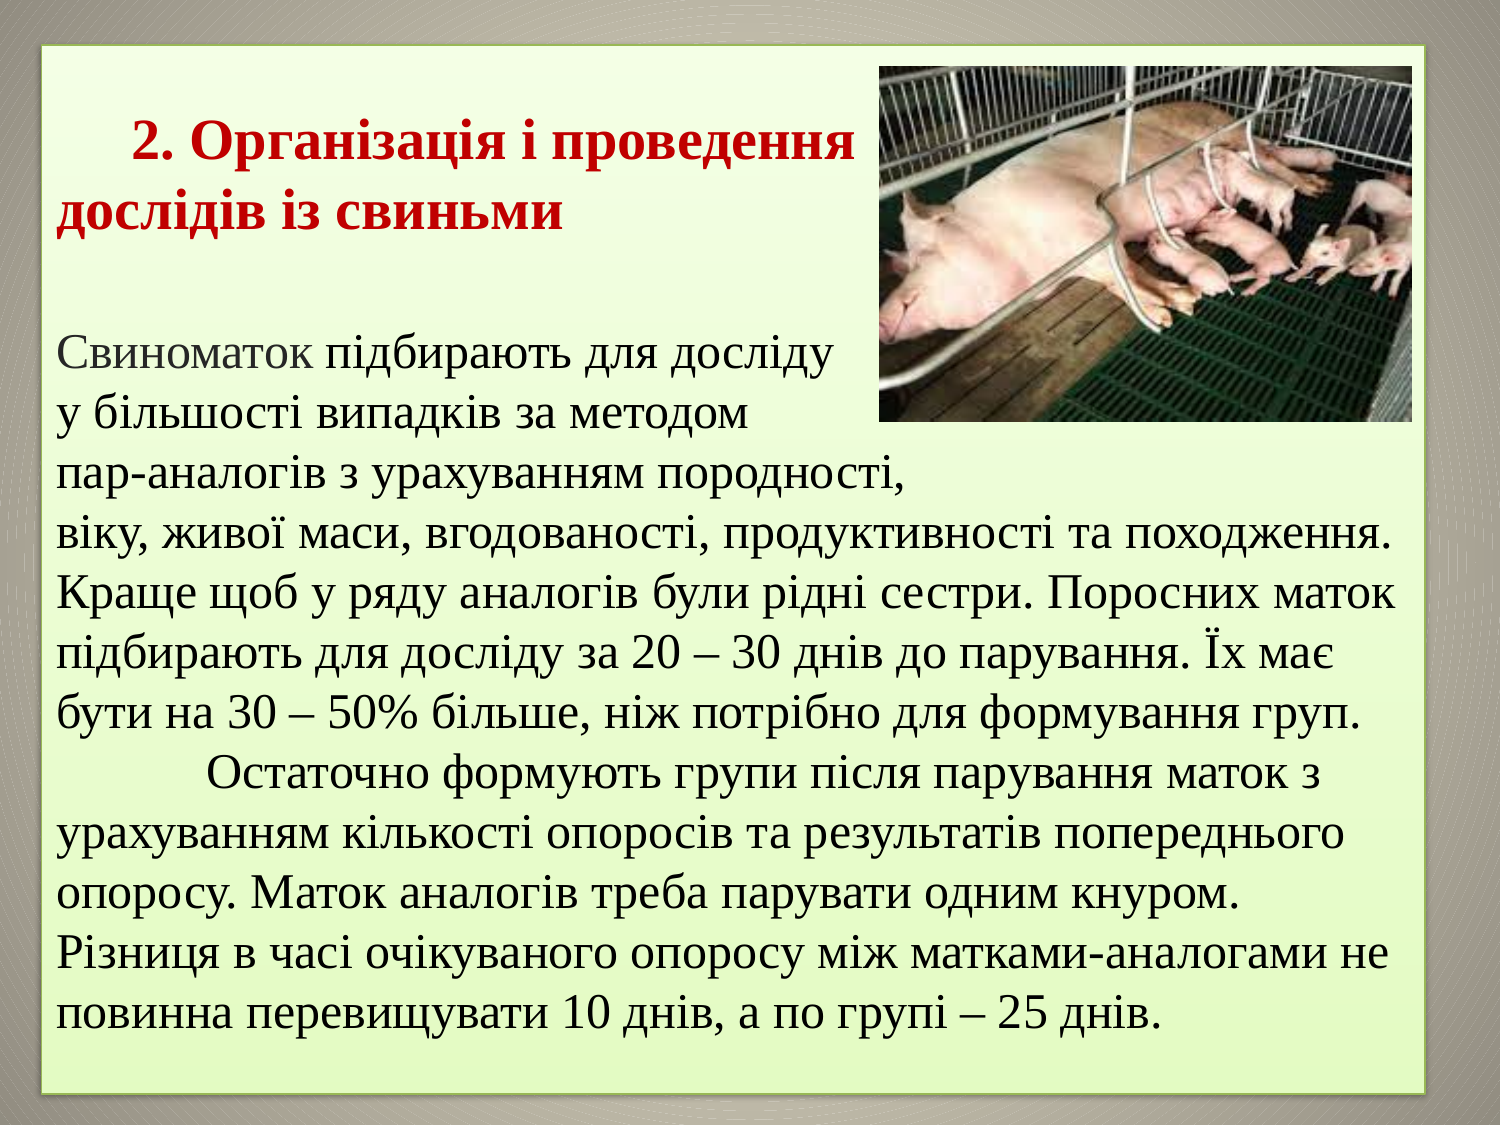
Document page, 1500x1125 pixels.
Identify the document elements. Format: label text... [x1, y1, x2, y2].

title 2. Організація і проведення дослідів із свиньми Свиноматок підбирають для досліду у більшості випадків за методом пар-аналогів з урахуванням породності, віку, живої маси, вгодованості, продуктивності та походження. Краще щоб у ряду аналогів були рідні сестри. Поросних маток підбирають для досліду за 20 – 30 днів до парування. Їх має бути на 30 – 50% більше, ніж потрібно для формування груп. Остаточно формують групи після парування маток з урахуванням кількості опоросів та результатів попереднього опоросу. Маток аналогів треба парувати одним кнуром. Різниця в часі очікуваного опоросу між матками-аналогами не повинна перевищувати 10 днів, а по групі – 25 днів. [41, 44, 1426, 1095]
picture [879, 66, 1426, 423]
